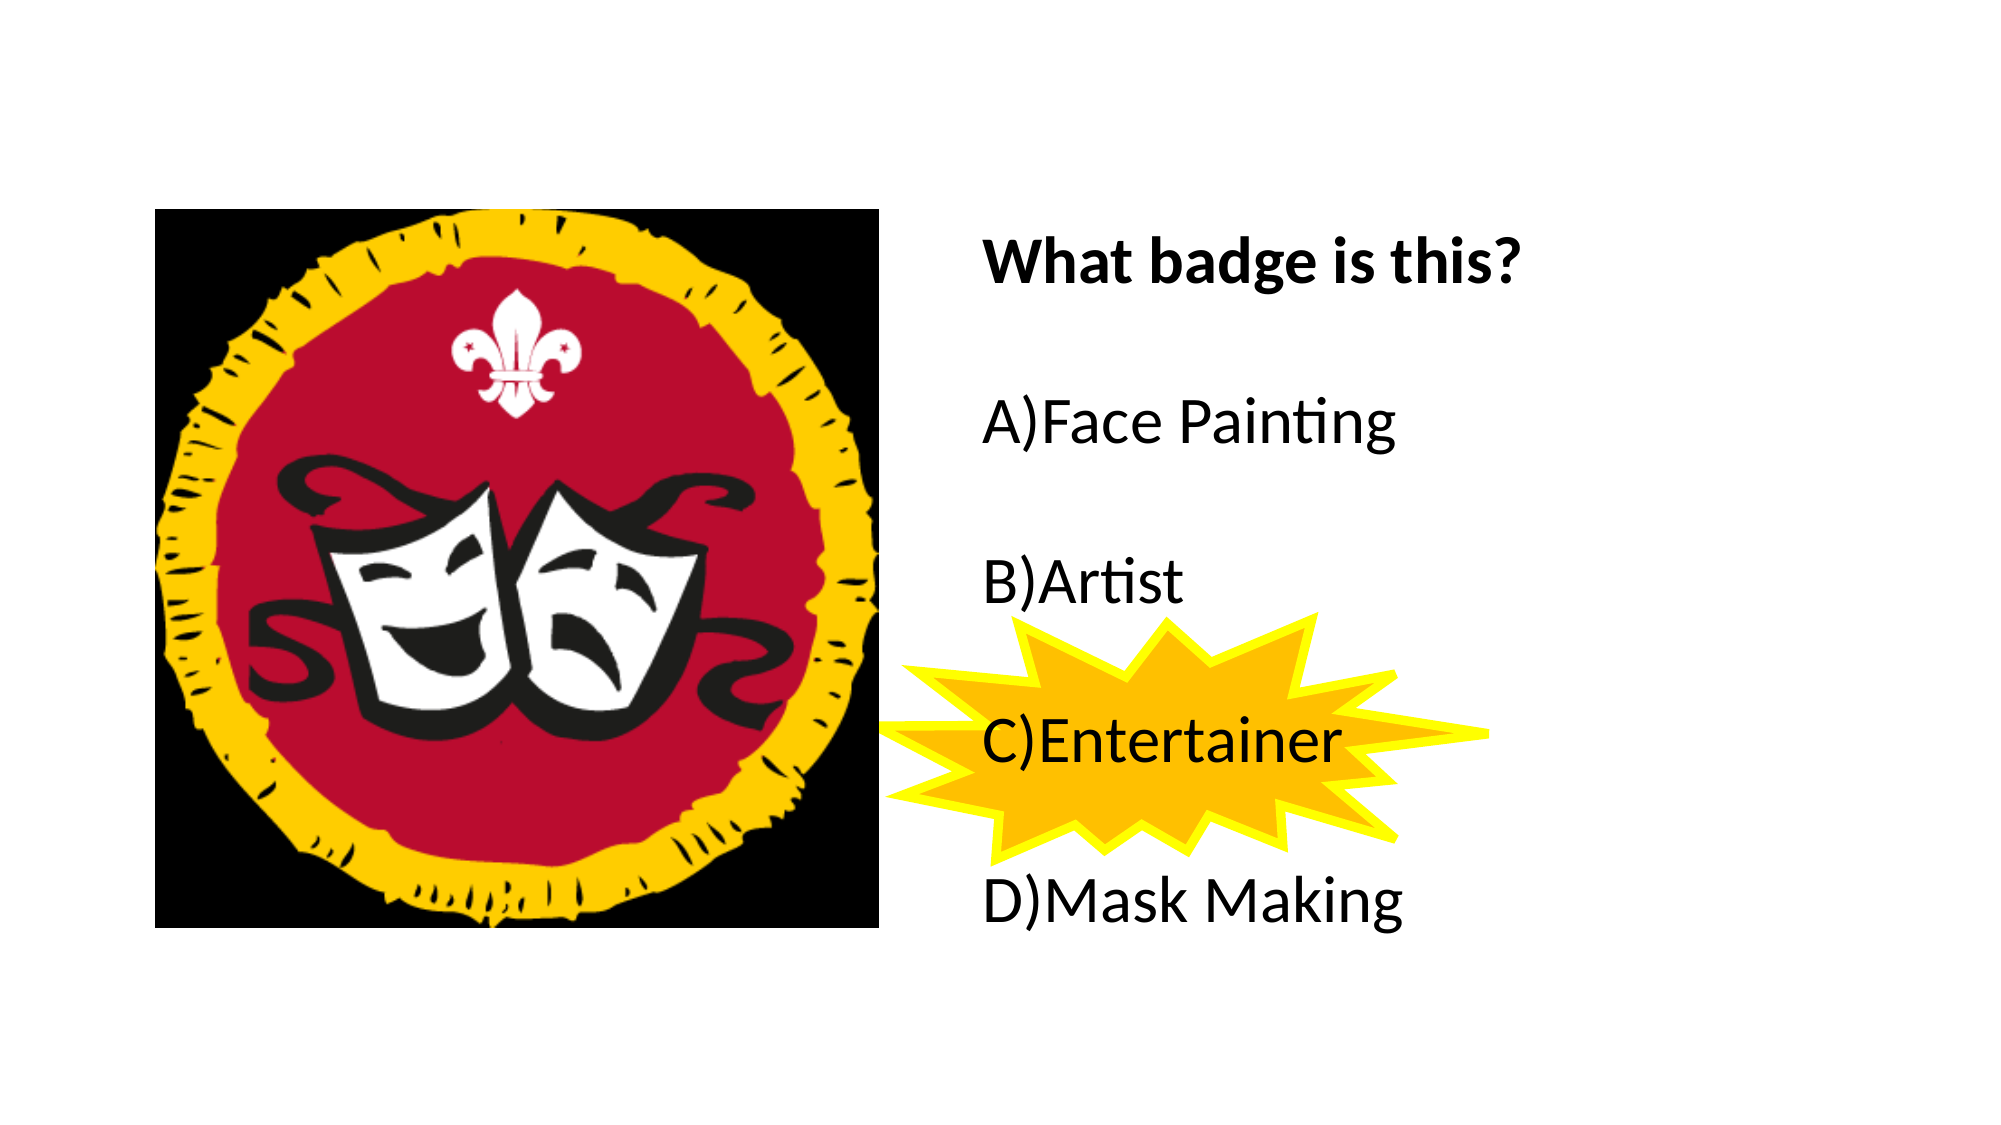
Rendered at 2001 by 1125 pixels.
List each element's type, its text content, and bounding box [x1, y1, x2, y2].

picture [154, 209, 879, 928]
text_box [879, 724, 967, 810]
text_box [913, 669, 967, 712]
text_box What badge is this? Face Painting Artist Entertainer Mask Making [967, 209, 1921, 944]
